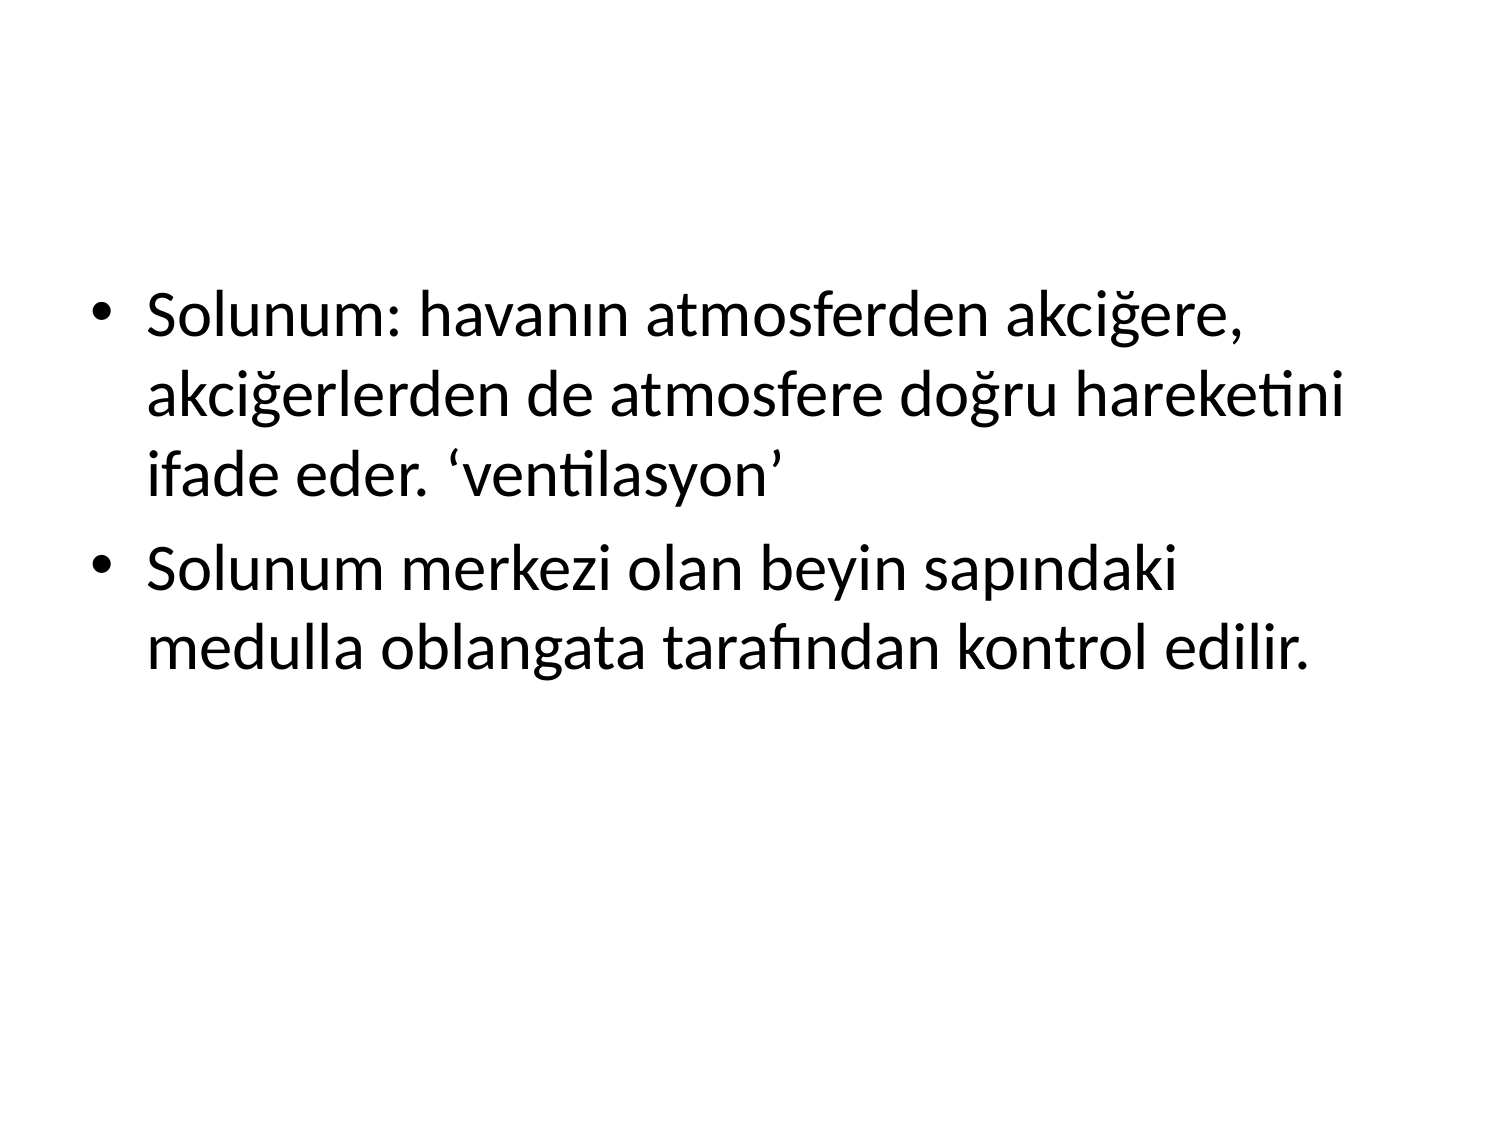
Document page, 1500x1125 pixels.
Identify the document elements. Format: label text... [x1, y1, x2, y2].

list Solunum: havanın atmosferden akciğere, akciğerlerden de atmosfere doğru hareketini ifade eder. ‘ventilasyon’ Solunum merkezi olan beyin sapındaki medulla oblangata tarafından kontrol edilir. [75, 262, 1425, 1005]
